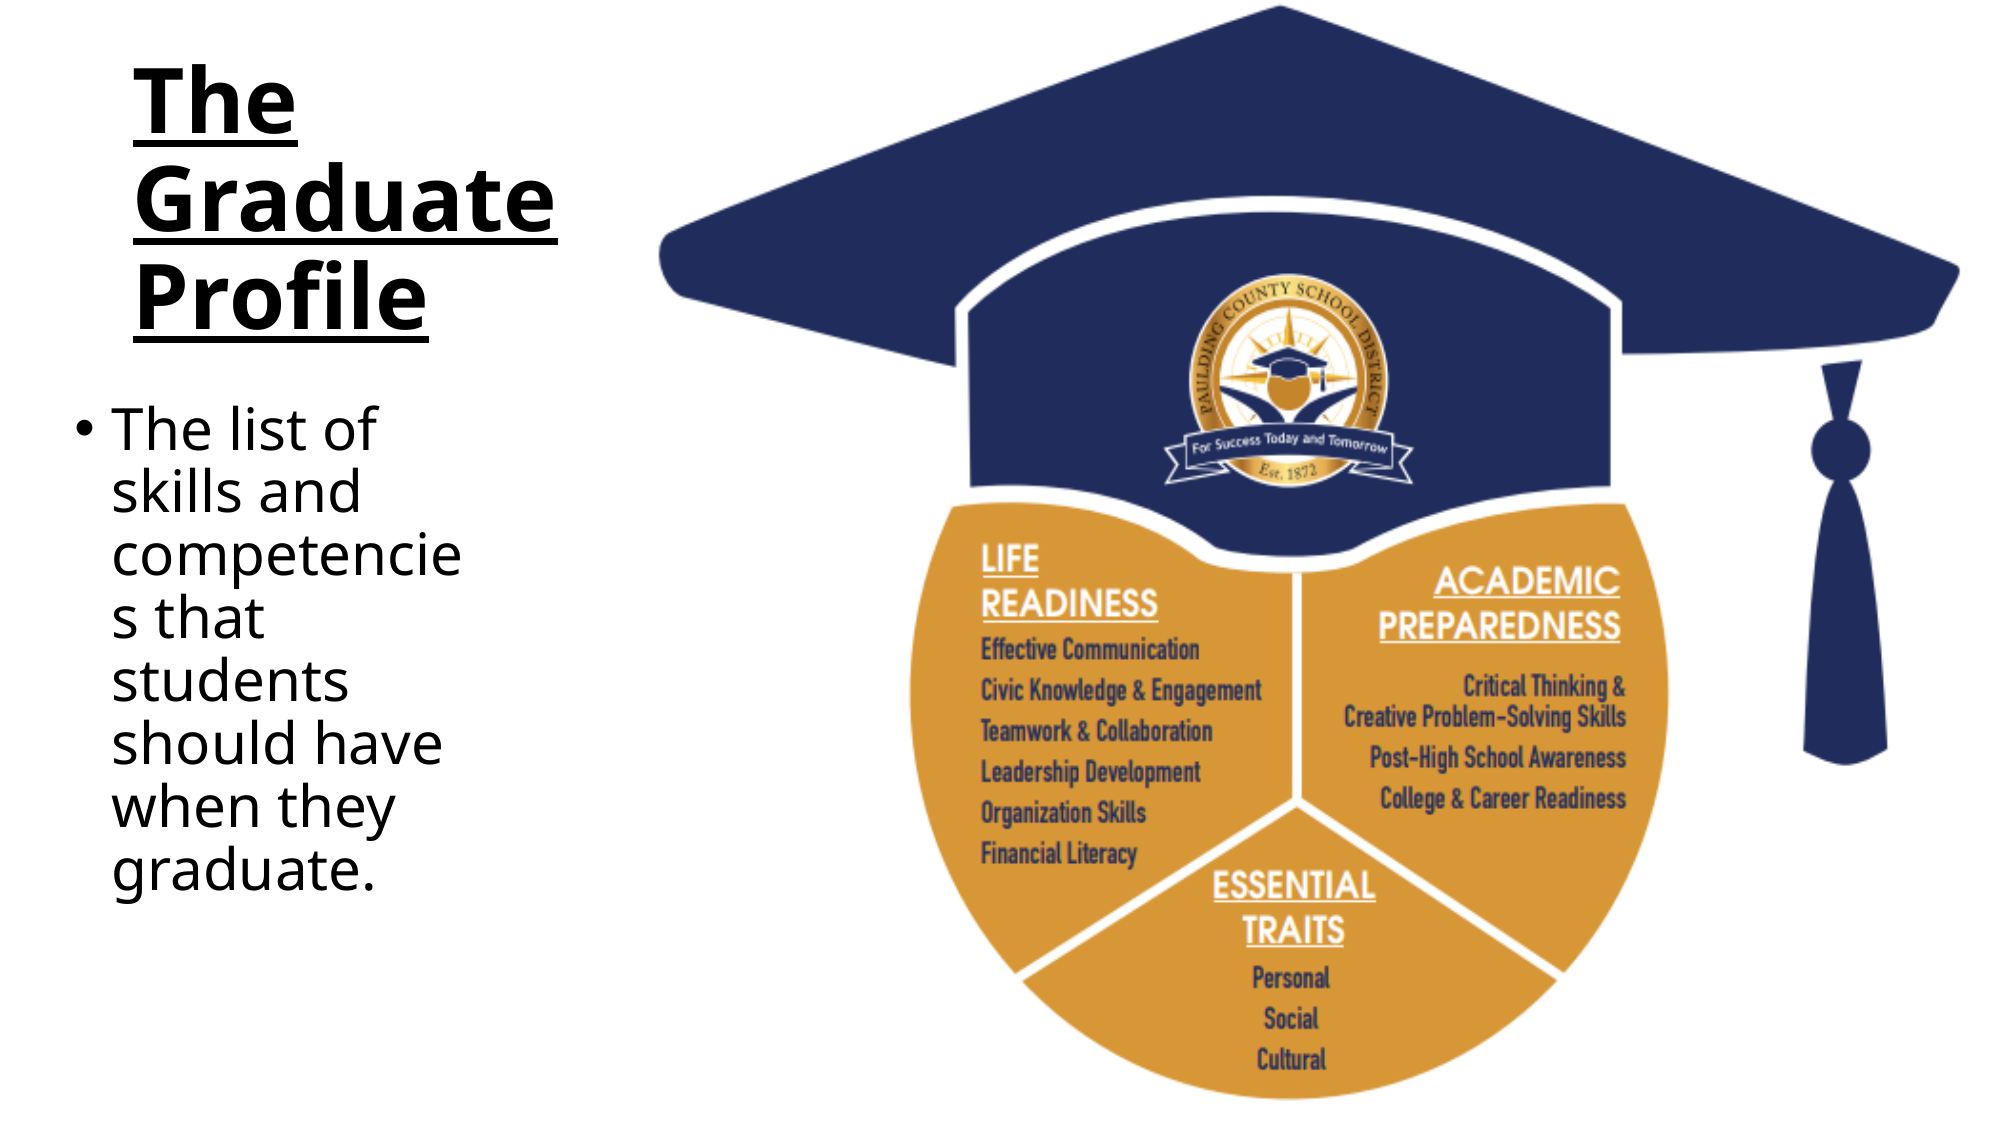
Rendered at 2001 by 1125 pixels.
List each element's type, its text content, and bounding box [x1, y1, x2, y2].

list The list of skills and competencies that students should have when they graduate. [59, 392, 504, 944]
picture [647, 0, 1983, 1110]
title The Graduate Profile [117, 46, 582, 358]
